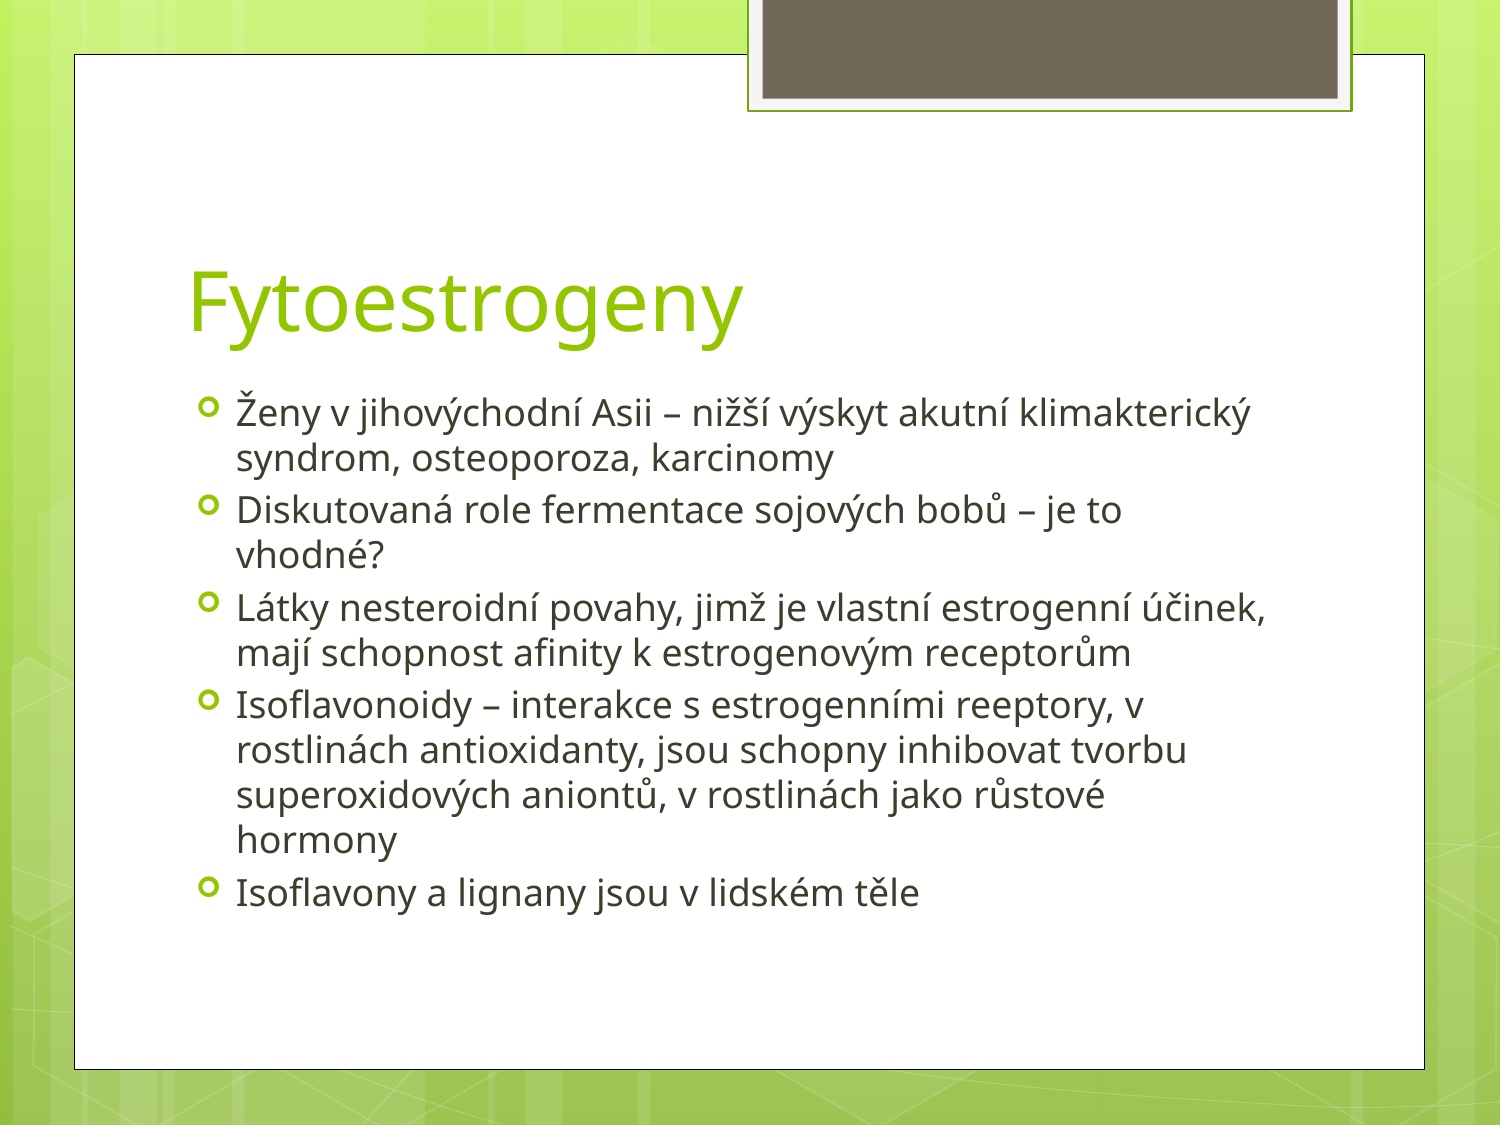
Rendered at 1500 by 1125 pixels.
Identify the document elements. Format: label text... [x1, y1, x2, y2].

list Ženy v jihovýchodní Asii – nižší výskyt akutní klimakterický syndrom, osteoporoza, karcinomy Diskutovaná role fermentace sojových bobů – je to vhodné? Látky nesteroidní povahy, jimž je vlastní estrogenní účinek, mají schopnost afinity k estrogenovým receptorům Isoflavonoidy – interakce s estrogenními reeptory, v rostlinách antioxidanty, jsou schopny inhibovat tvorbu superoxidových aniontů, v rostlinách jako růstové hormony Isoflavony a lignany jsou v lidském těle [171, 381, 1283, 957]
title Fytoestrogeny [171, 168, 1324, 357]
